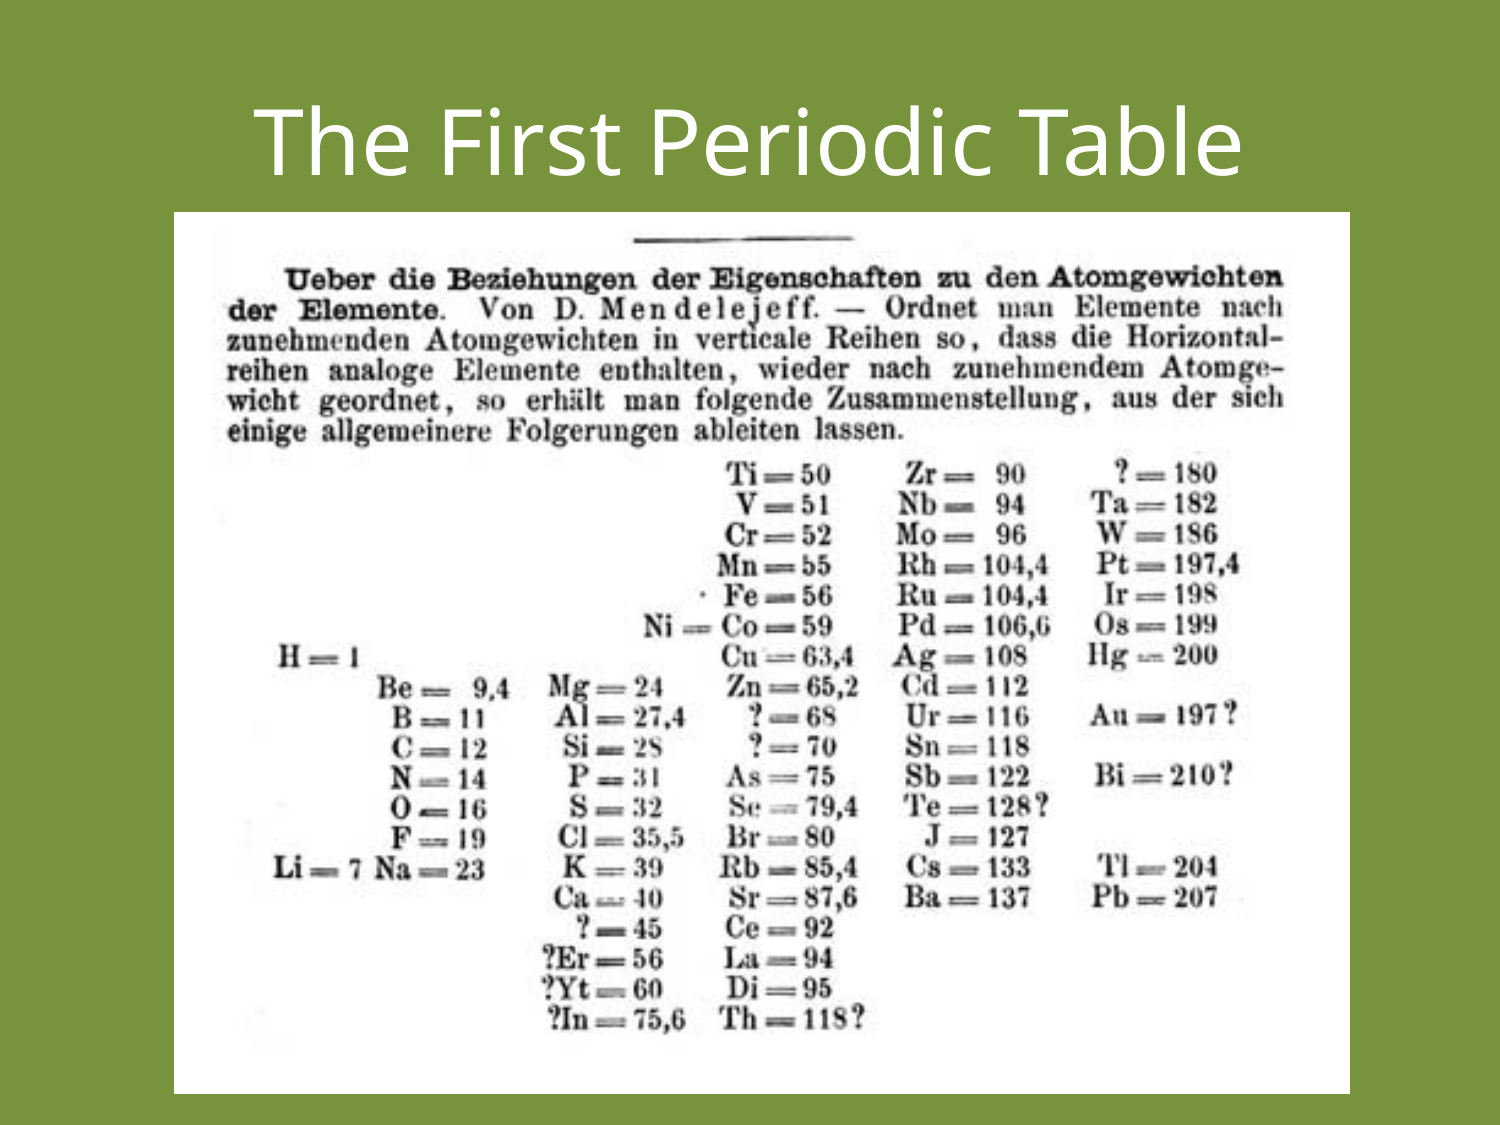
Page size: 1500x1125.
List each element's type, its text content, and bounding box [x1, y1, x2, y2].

title The First Periodic Table [75, 45, 1425, 233]
picture [174, 212, 1351, 1094]
